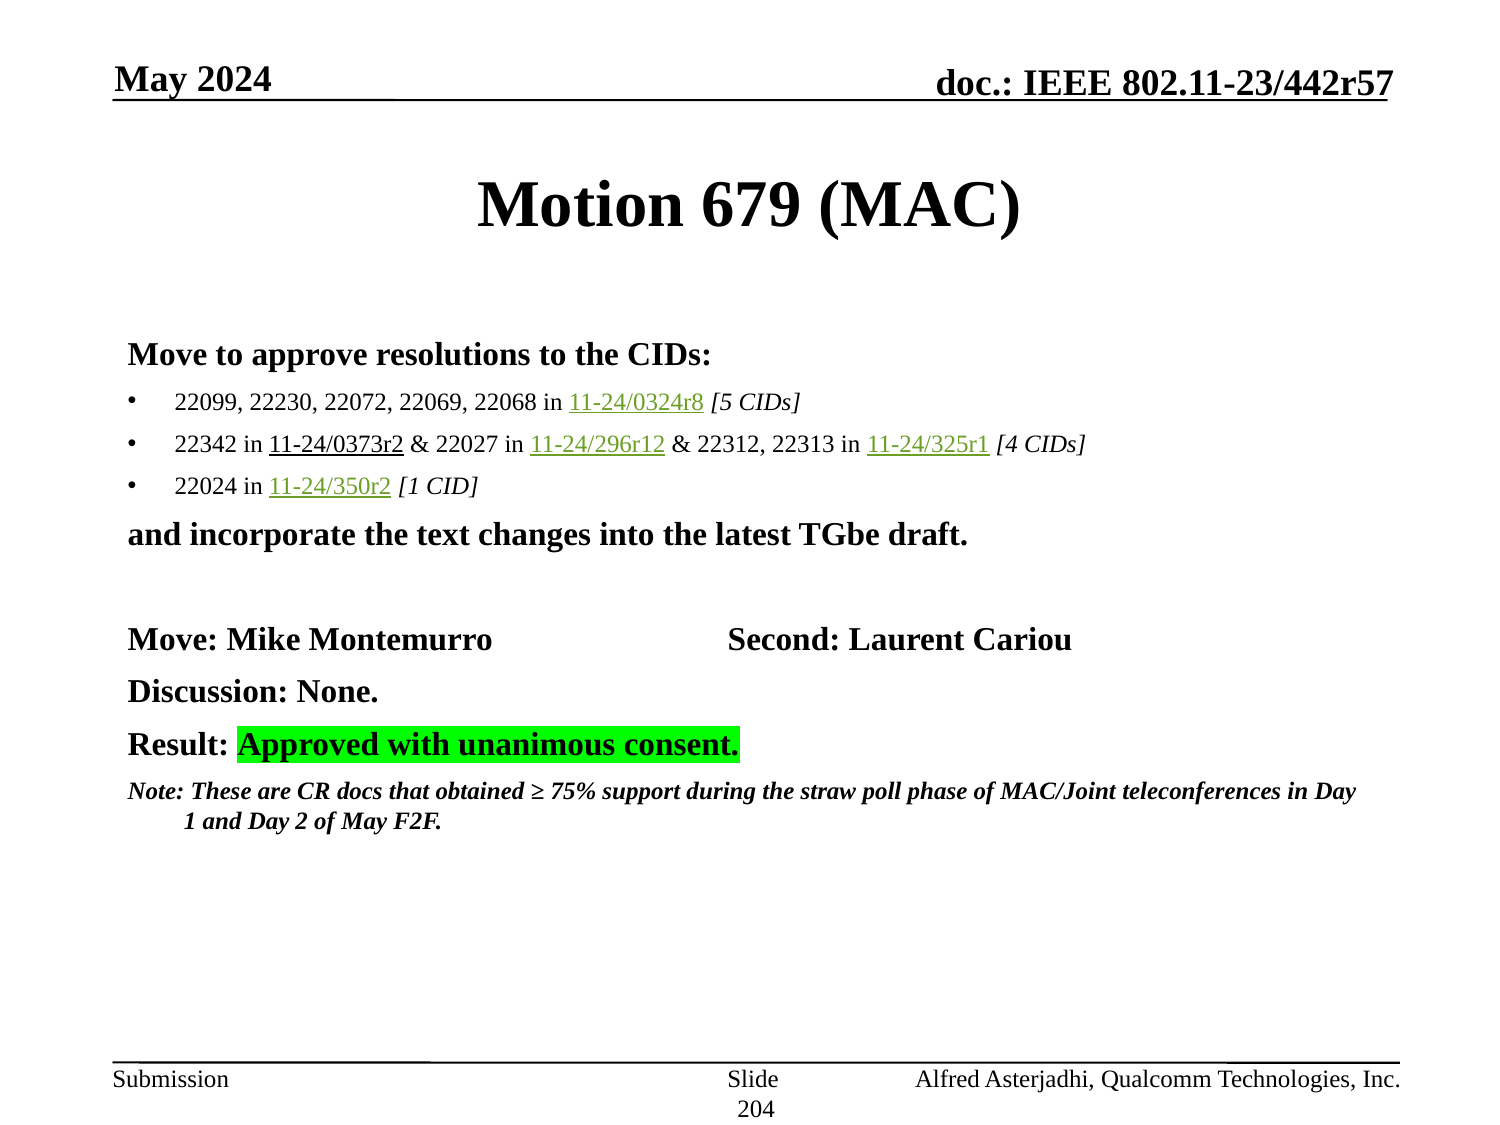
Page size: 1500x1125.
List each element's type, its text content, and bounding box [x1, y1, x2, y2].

title Motion 679 (MAC) [112, 112, 1388, 288]
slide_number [114, 54, 423, 100]
list Move to approve resolutions to the CIDs: 22099, 22230, 22072, 22069, 22068 in 11-24/0324r8 [5 CIDs] 22342 in 11-24/0373r2 & 22027 in 11-24/296r12 & 22312, 22313 in 11-24/325r1 [4 CIDs] 22024 in 11-24/350r2 [1 CID] and incorporate the text changes into the latest TGbe draft. Move: Mike Montemurro Second: Laurent Cariou Discussion: None. Result: Approved with unanimous consent. Note: These are CR docs that obtained ≥ 75% support during the straw poll phase of MAC/Joint teleconferences in Day 1 and Day 2 of May F2F. [112, 324, 1388, 1063]
slide_number Slide 204 [712, 1061, 800, 1123]
footer Alfred Asterjadhi, Qualcomm Technologies, Inc. [878, 1061, 1402, 1093]
